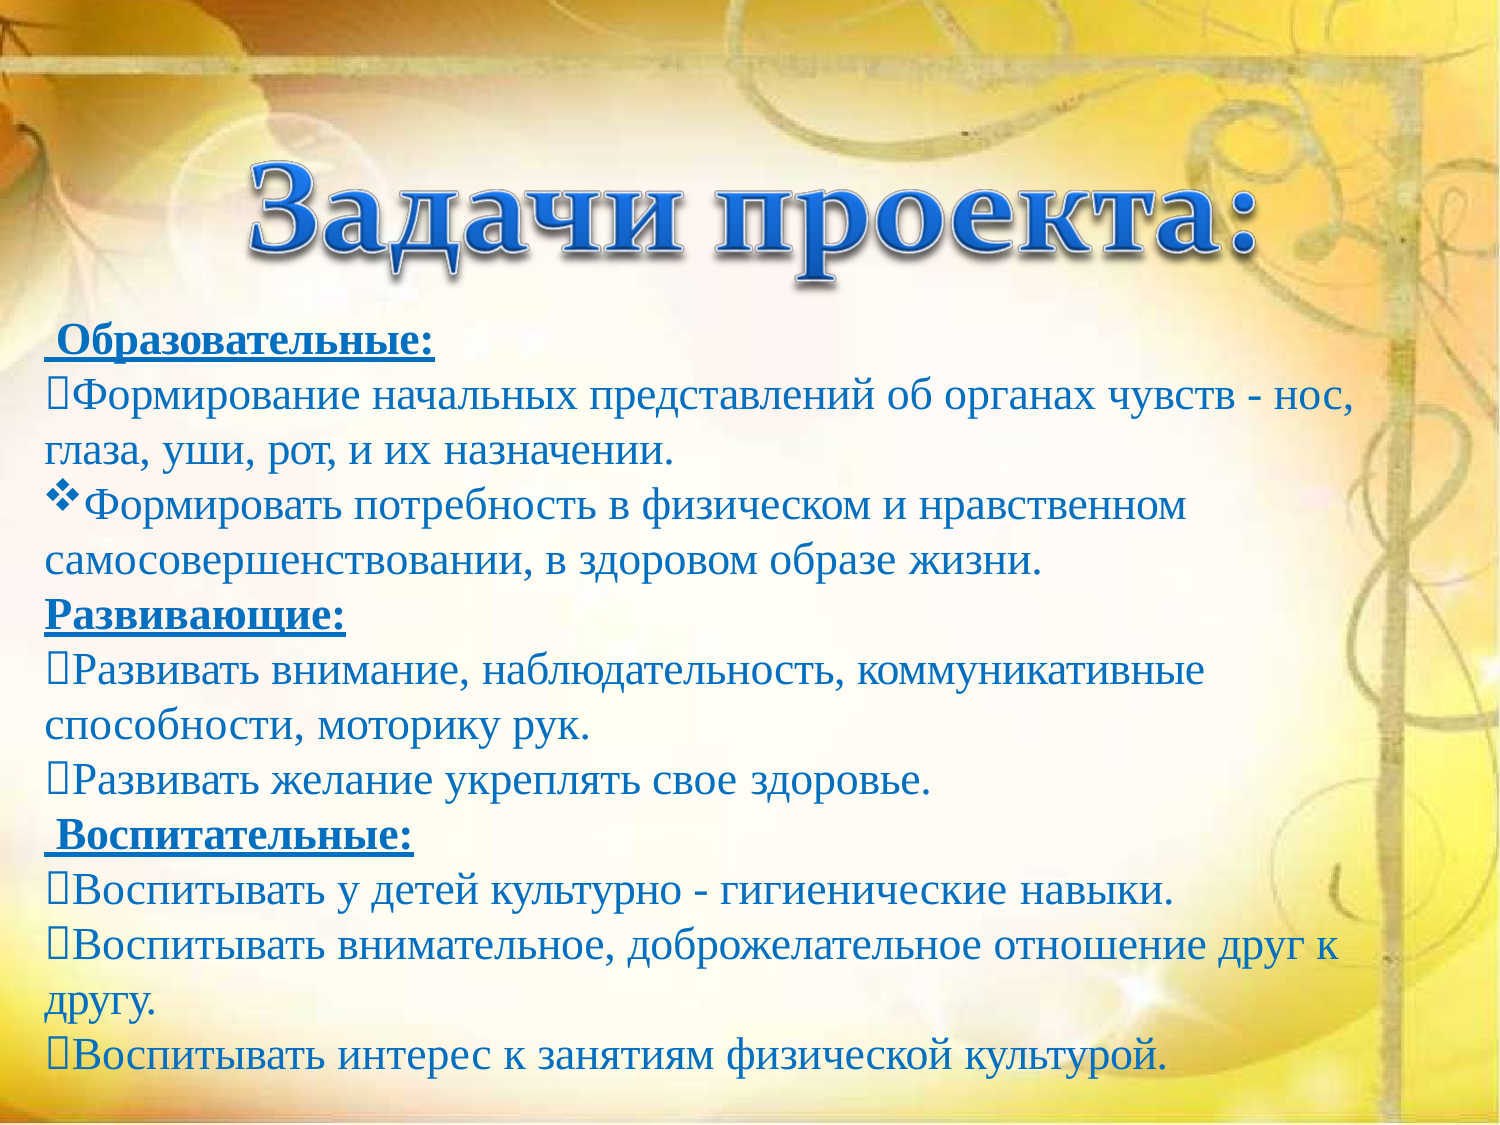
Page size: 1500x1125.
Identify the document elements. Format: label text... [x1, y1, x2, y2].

picture [0, 0, 1500, 1125]
text_box [76, 90, 1427, 378]
text_box Образовательные: Формирование начальных представлений об органах чувств - нос, глаза, уши, рот, и их назначении. Формировать потребность в физическом и нравственном самосовершенствовании, в здоровом образе жизни. Развивающие: Развивать внимание, наблюдательность, коммуникативные способности, моторику рук. Развивать желание укреплять свое здоровье. Воспитательные: Воспитывать у детей культурно - гигиенические навыки. Воспитывать внимательное, доброжелательное отношение друг к другу. Воспитывать интерес к занятиям физической культурой. [42, 308, 1382, 1125]
